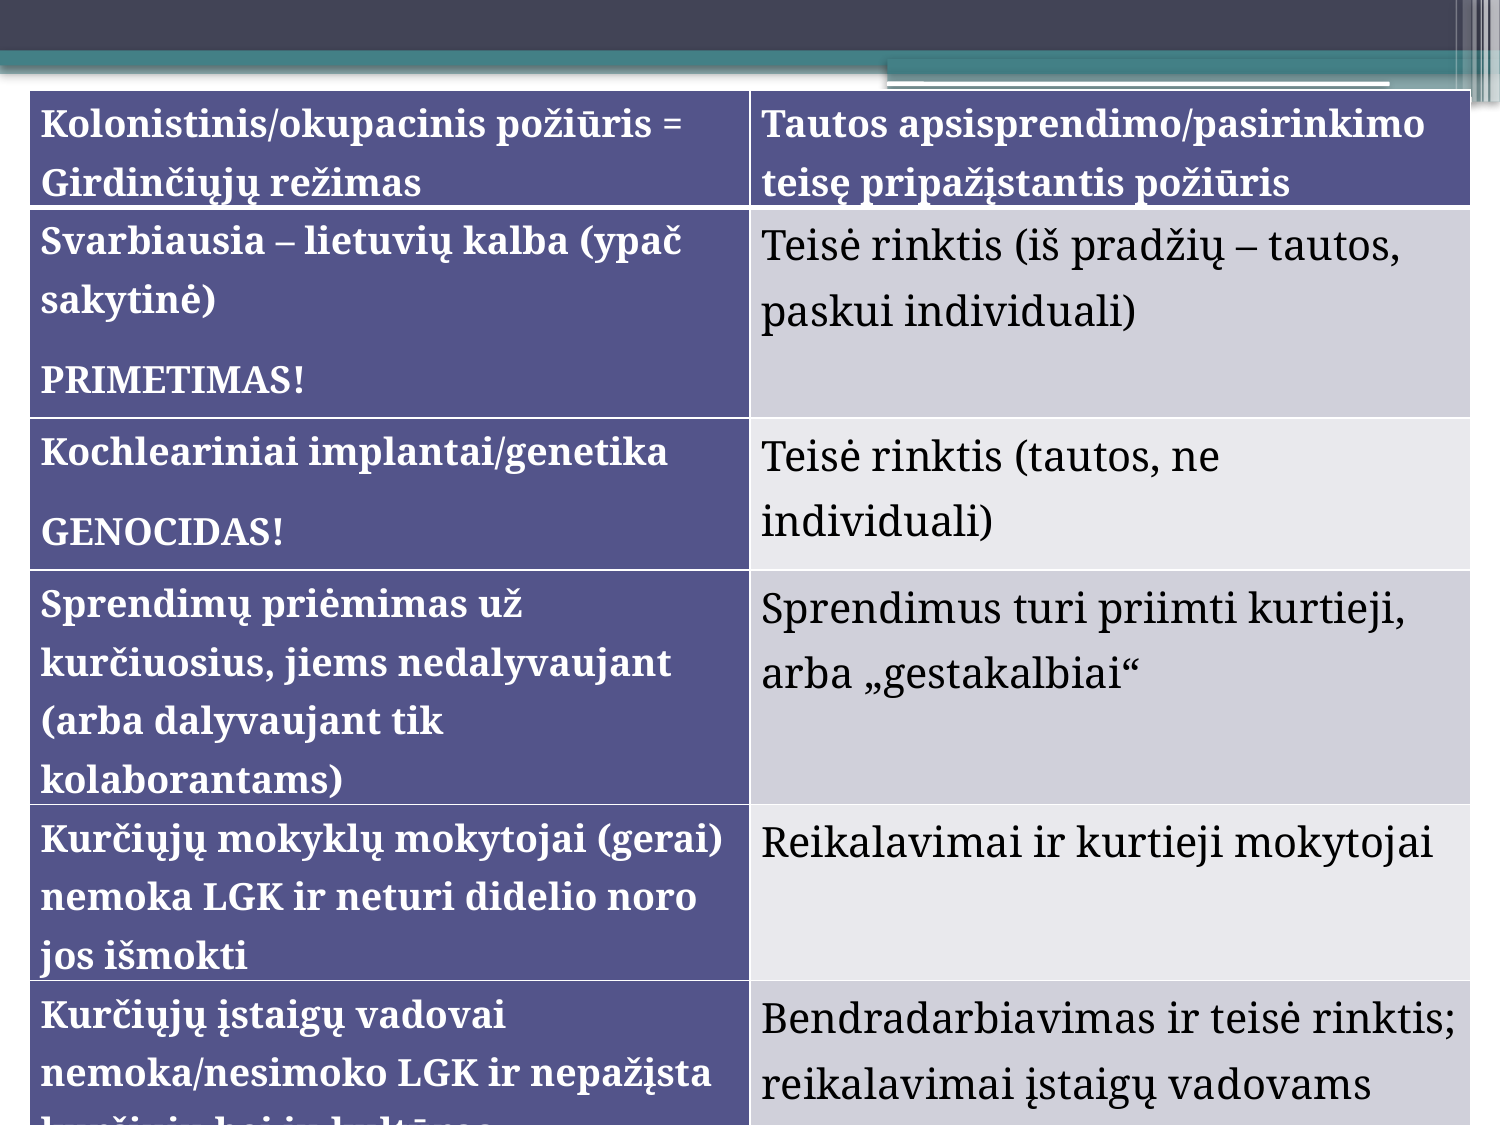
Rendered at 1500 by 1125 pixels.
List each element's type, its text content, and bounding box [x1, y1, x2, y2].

table_header Kolonistinis/okupacinis požiūris = Girdinčiųjų režimas [30, 91, 749, 205]
table_cell Kochleariniai implantai/genetika GENOCIDAS! [30, 419, 749, 569]
table_cell Svarbiausia – lietuvių kalba (ypač sakytinė) PRIMETIMAS! [30, 210, 749, 417]
table_cell Teisė rinktis (tautos, ne individuali) [751, 419, 1470, 569]
table_cell Kurčiųjų mokyklų mokytojai (gerai) nemoka LGK ir neturi didelio noro jos išmokti [30, 805, 749, 980]
table_cell Reikalavimai ir kurtieji mokytojai [751, 805, 1470, 980]
table_cell Sprendimų priėmimas už kurčiuosius, jiems nedalyvaujant (arba dalyvaujant tik kolaborantams) [30, 571, 749, 804]
table_cell Bendradarbiavimas ir teisė rinktis; reikalavimai įstaigų vadovams [751, 981, 1470, 1125]
table_header Tautos apsisprendimo/pasirinkimo teisę pripažįstantis požiūris [751, 91, 1470, 205]
table_cell Teisė rinktis (iš pradžių – tautos, paskui individuali) [751, 210, 1470, 417]
table_cell Sprendimus turi priimti kurtieji, arba „gestakalbiai“ [751, 571, 1470, 804]
table_cell Kurčiųjų įstaigų vadovai nemoka/nesimoko LGK ir nepažįsta kurčiųjų bei jų kultūros [30, 981, 749, 1125]
